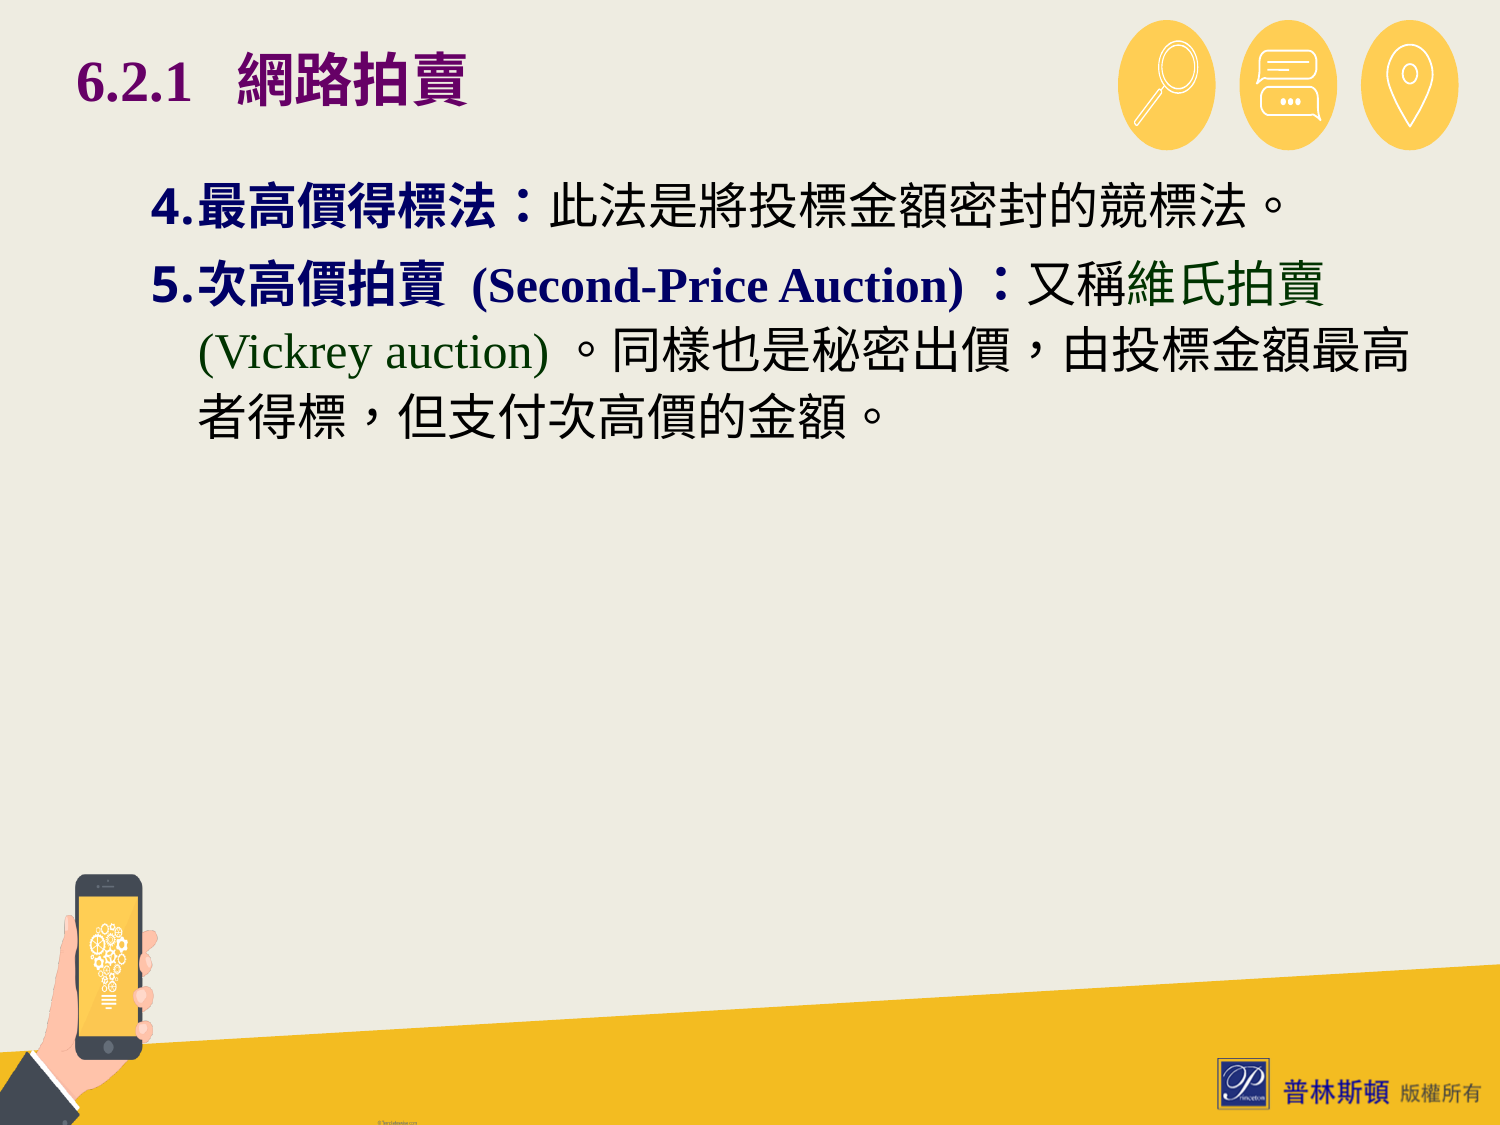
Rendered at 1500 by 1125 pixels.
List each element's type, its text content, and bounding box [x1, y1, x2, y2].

title 6.2.1 網路拍賣 [76, 19, 1459, 114]
picture [0, 811, 420, 1125]
list 最高價得標法：此法是將投標金額密封的競標法。 次高價拍賣 (Second-Price Auction)：又稱維氏拍賣 (Vickrey auction)。同樣也是秘密出價，由投標金額最高者得標，但支付次高價的金額。 [76, 160, 1459, 1059]
picture [1217, 1058, 1500, 1125]
